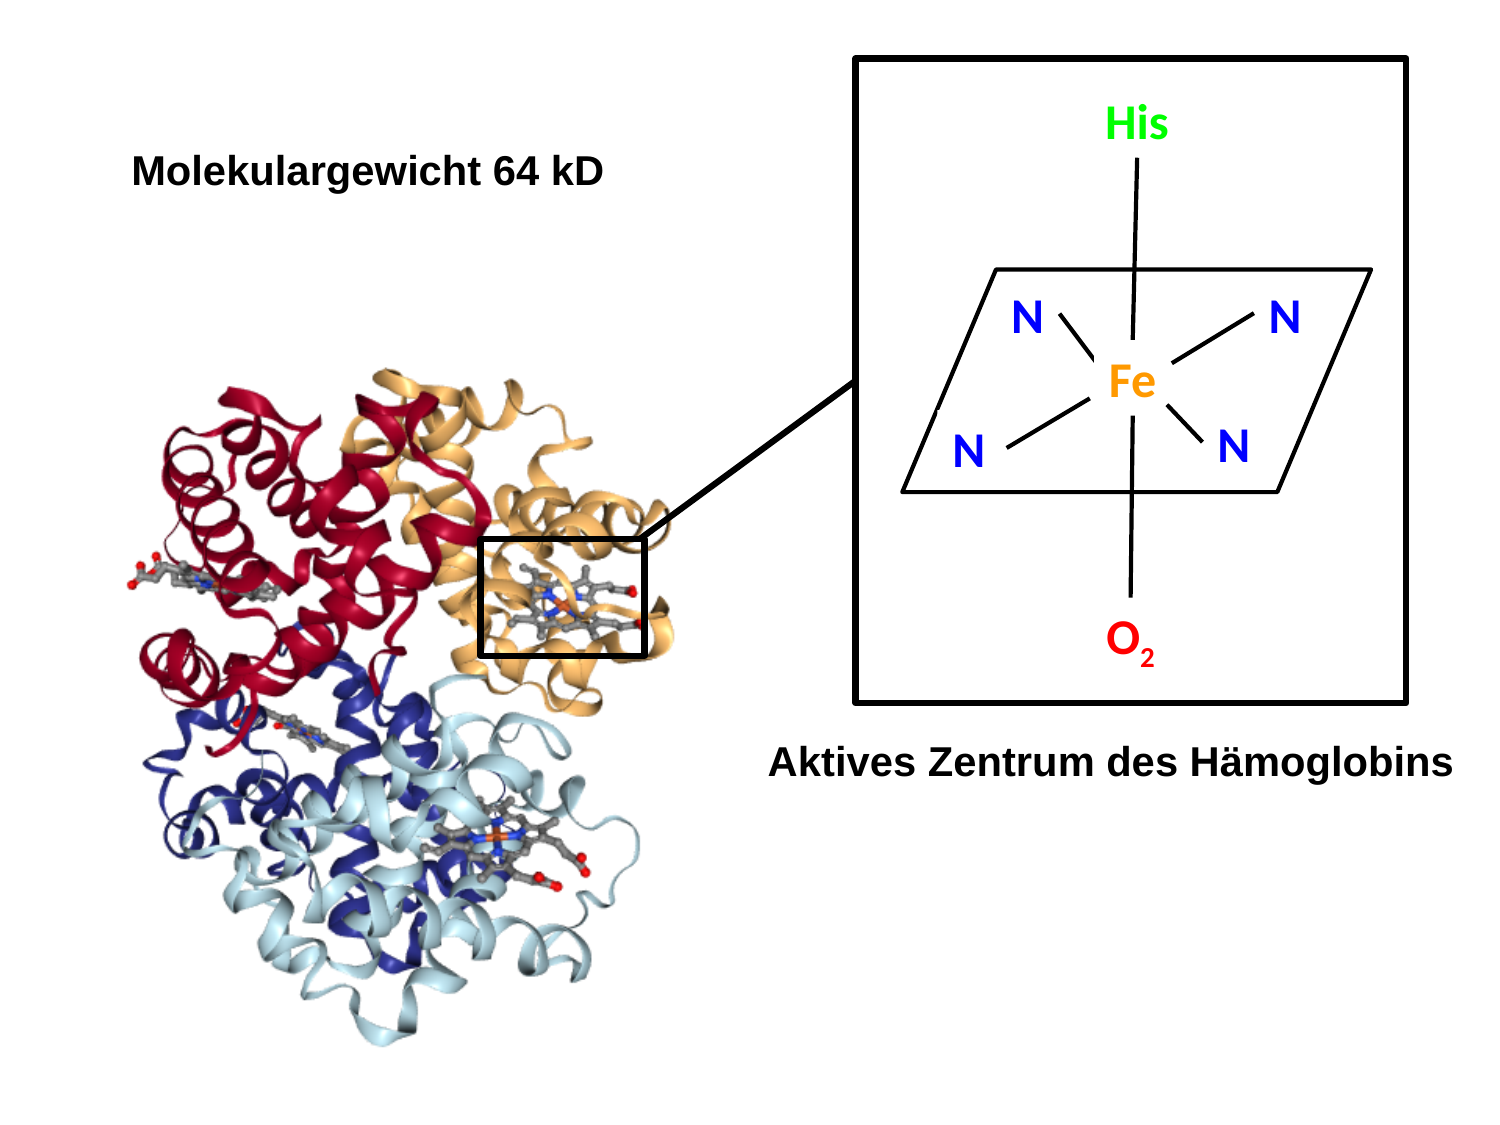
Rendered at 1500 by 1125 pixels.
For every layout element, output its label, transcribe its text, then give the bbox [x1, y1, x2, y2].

text_box Molekulargewicht 64 kD [116, 136, 620, 202]
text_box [855, 58, 1407, 704]
picture [56, 313, 699, 1063]
text_box Aktives Zentrum des Hämoglobins [752, 726, 1470, 792]
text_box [639, 380, 856, 540]
